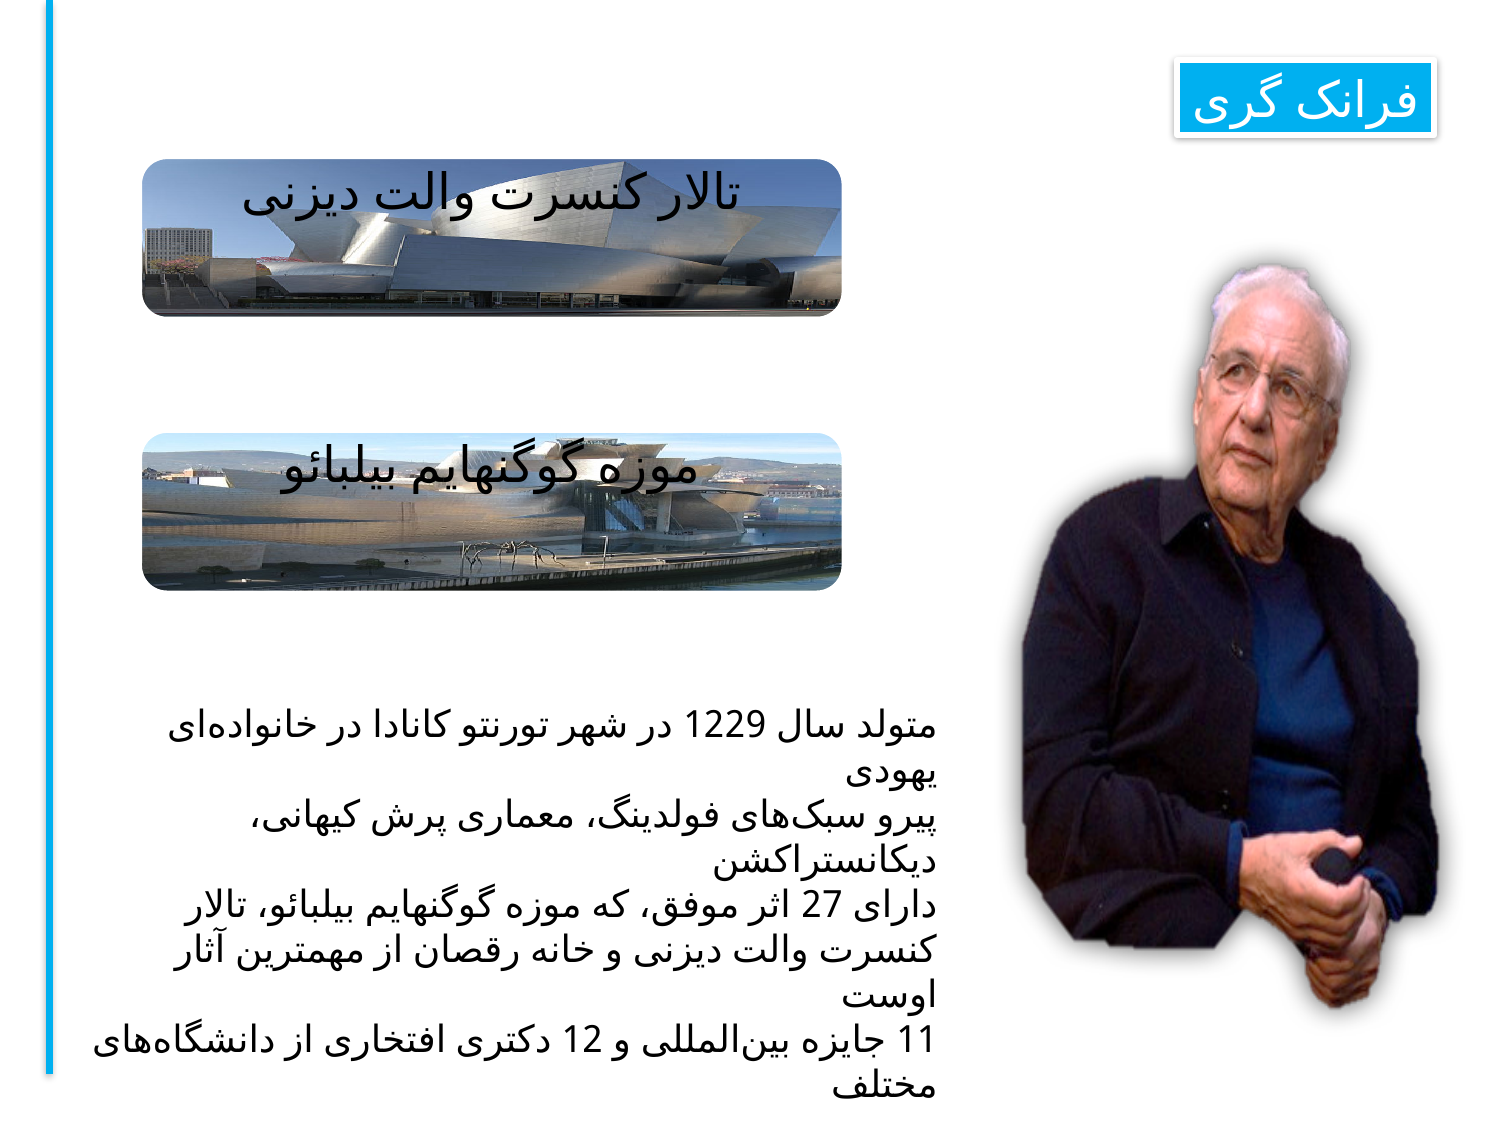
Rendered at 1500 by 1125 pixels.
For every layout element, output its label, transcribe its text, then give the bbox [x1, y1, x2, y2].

text_box فرانک گری [1174, 57, 1437, 138]
text_box متولد سال 1229 در شهر تورنتو کانادا در خانواده‌ای یهودی پیرو سبک‌های فولدینگ، معماری پرش کیهانی، دیکانستراکشن دارای 27 اثر موفق، که موزه گوگنهایم بیلبائو، تالار کنسرت والت دیزنی و خانه رقصان از مهمترین آثار اوست 11 جایزه بین‌المللی و 12 دکتری افتخاری از دانشگاه‌های مختلف [70, 692, 953, 1125]
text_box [139, 113, 915, 637]
picture [1009, 201, 1477, 1125]
